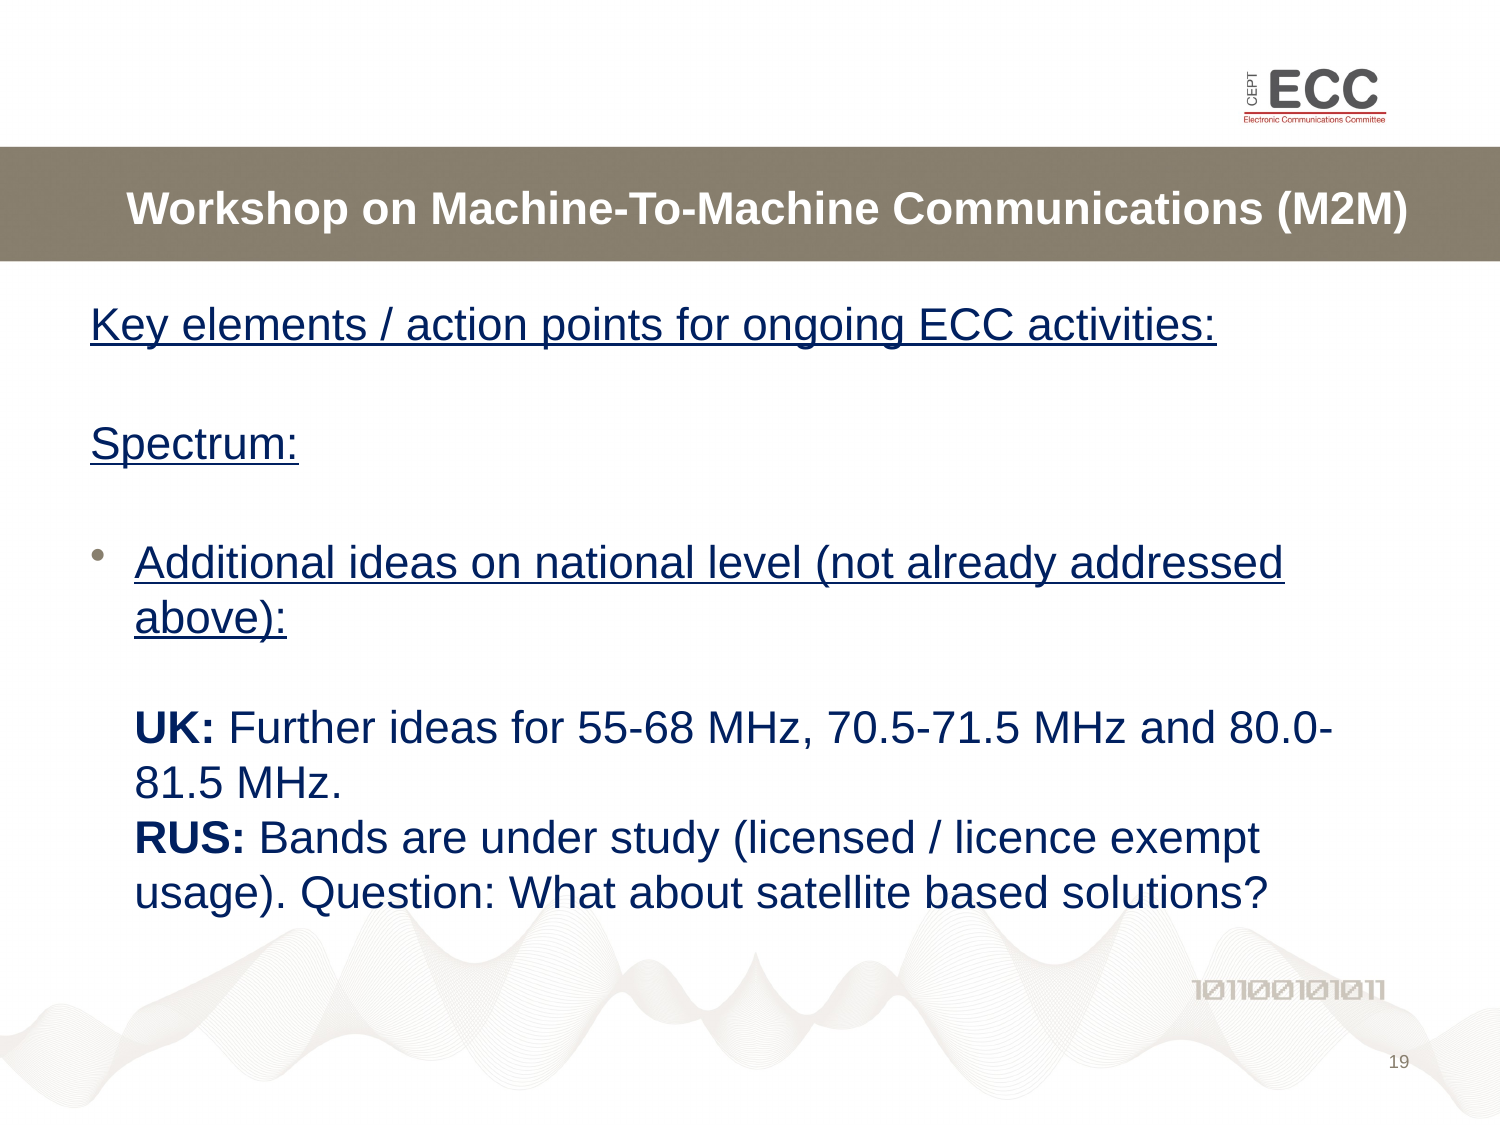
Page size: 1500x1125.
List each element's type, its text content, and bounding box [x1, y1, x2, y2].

picture [0, 0, 1500, 1125]
list Key elements / action points for ongoing ECC activities: Spectrum: Additional ideas on national level (not already addressed above): UK: Further ideas for 55-68 MHz, 70.5-71.5 MHz and 80.0-81.5 MHz. RUS: Bands are under study (licensed / licence exempt usage). Question: What about satellite based solutions? [74, 287, 1425, 1036]
title Workshop on Machine-To-Machine Communications (M2M) [17, 149, 1425, 263]
slide_number 19 [1299, 1042, 1425, 1103]
